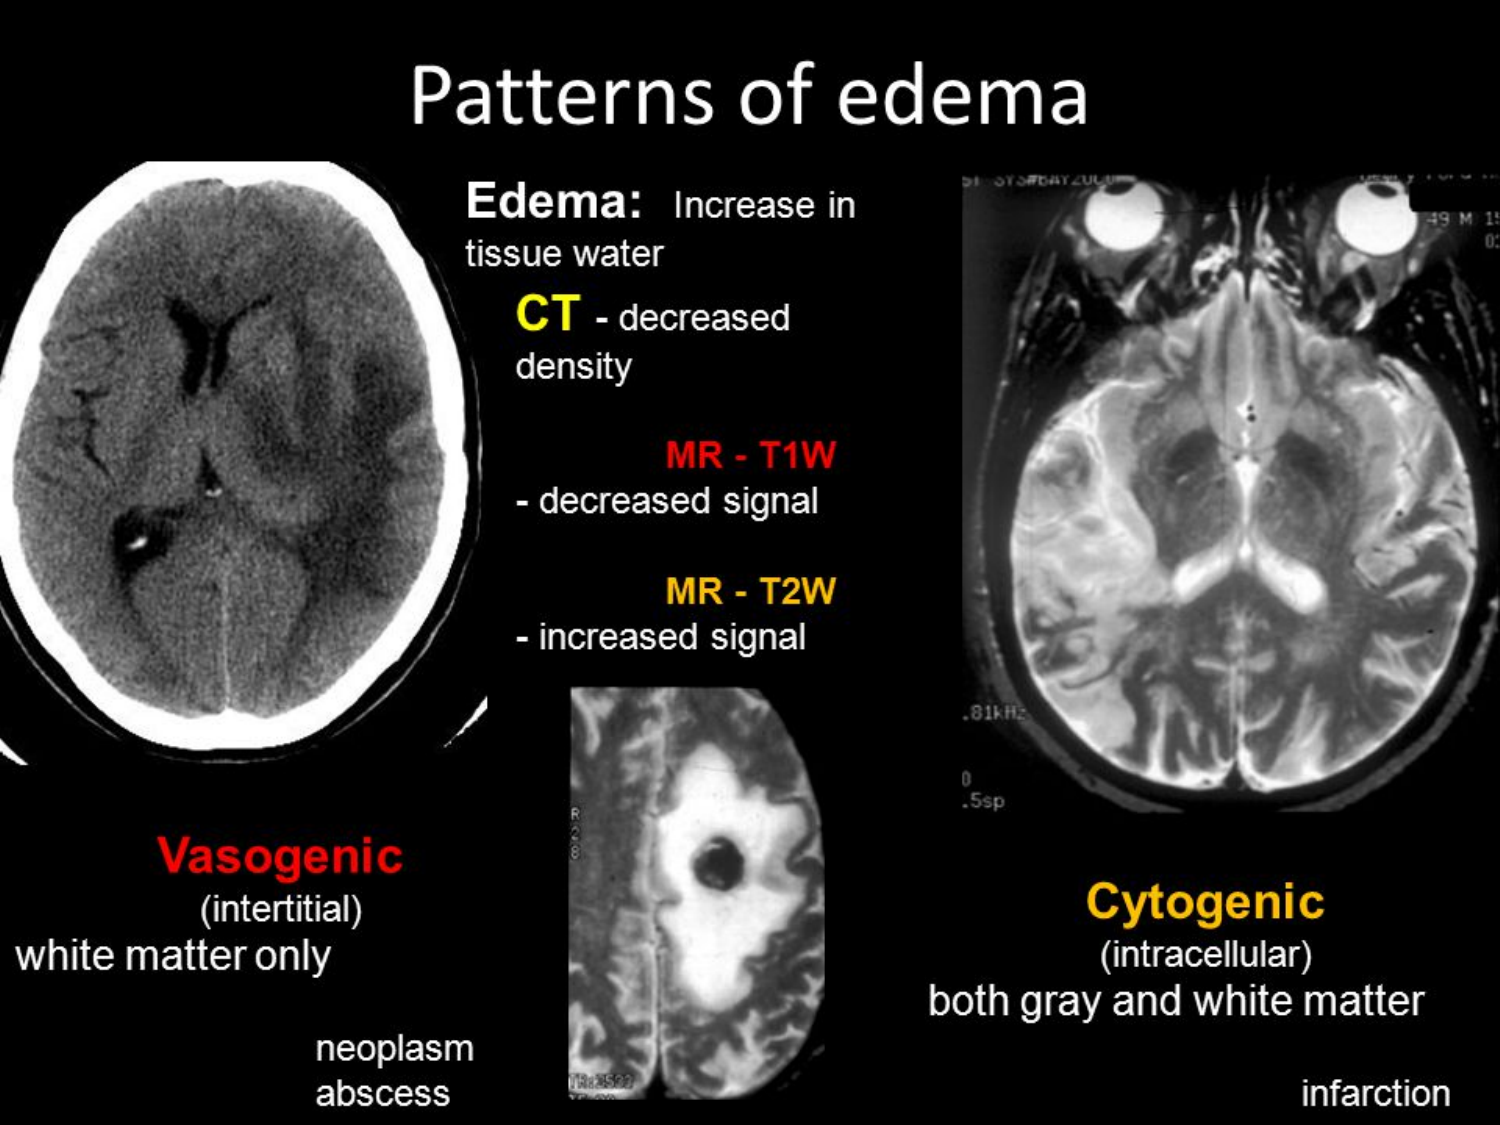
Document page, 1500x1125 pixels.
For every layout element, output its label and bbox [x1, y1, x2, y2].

list [0, 0, 1500, 1125]
